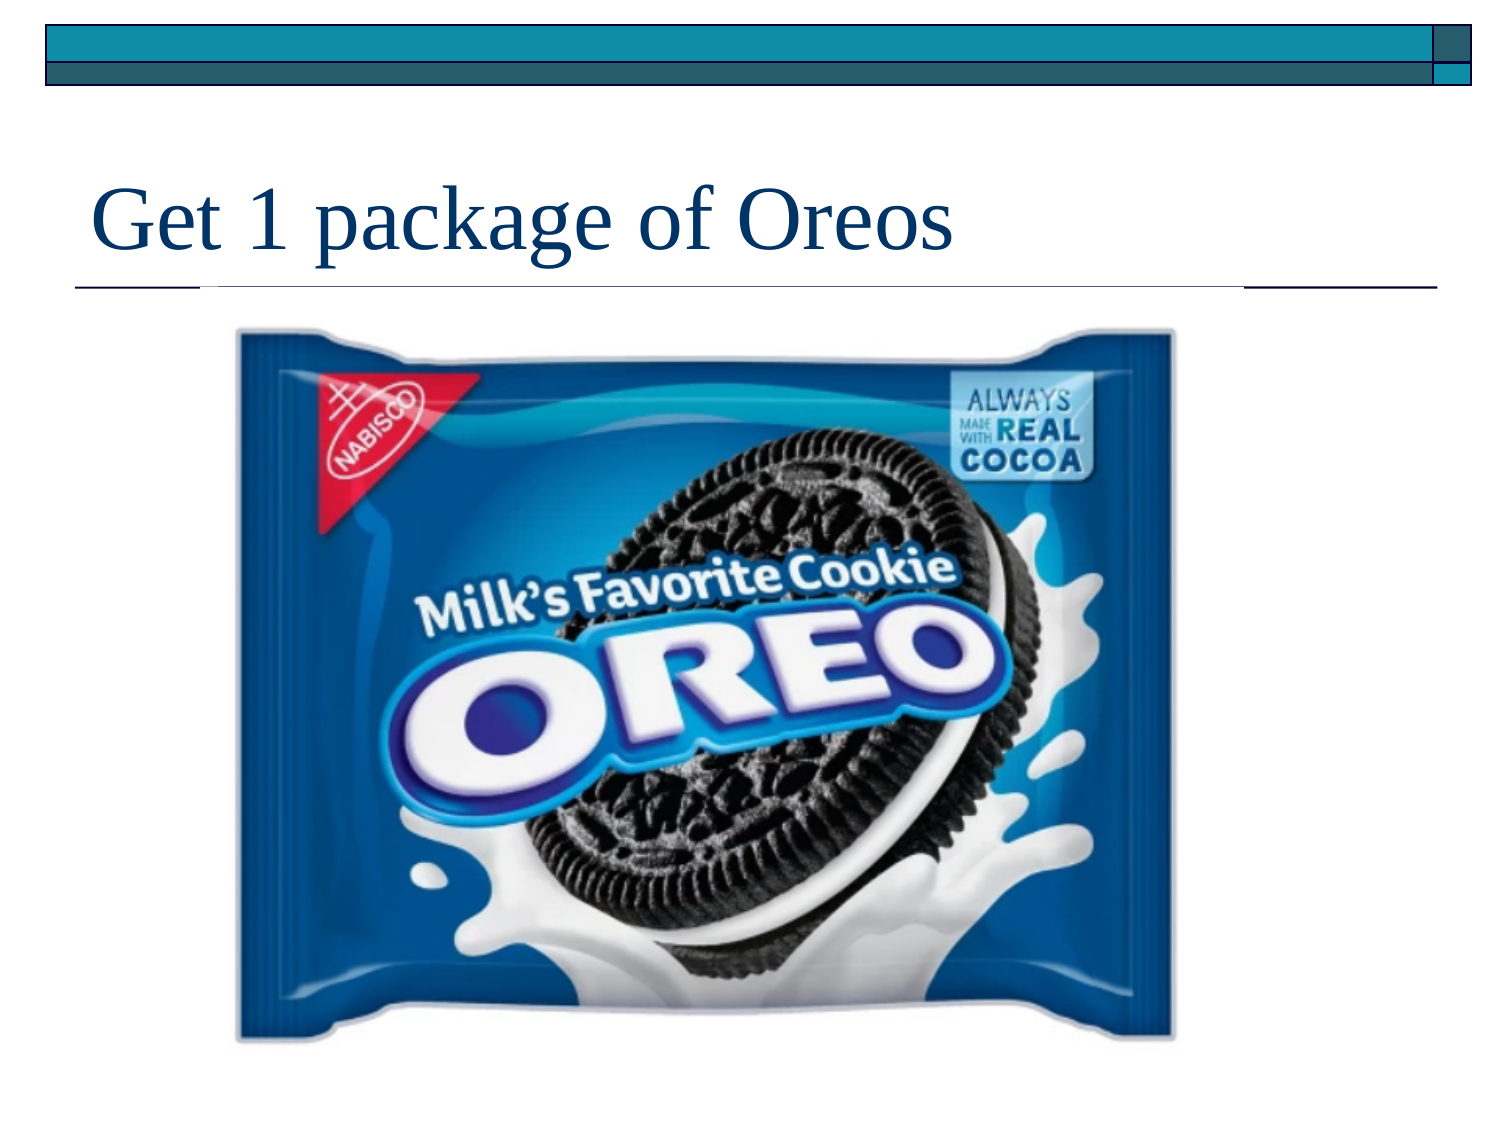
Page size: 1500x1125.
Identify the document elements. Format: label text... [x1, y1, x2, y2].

picture [199, 287, 1244, 1054]
title Get 1 package of Oreos [75, 87, 1425, 275]
